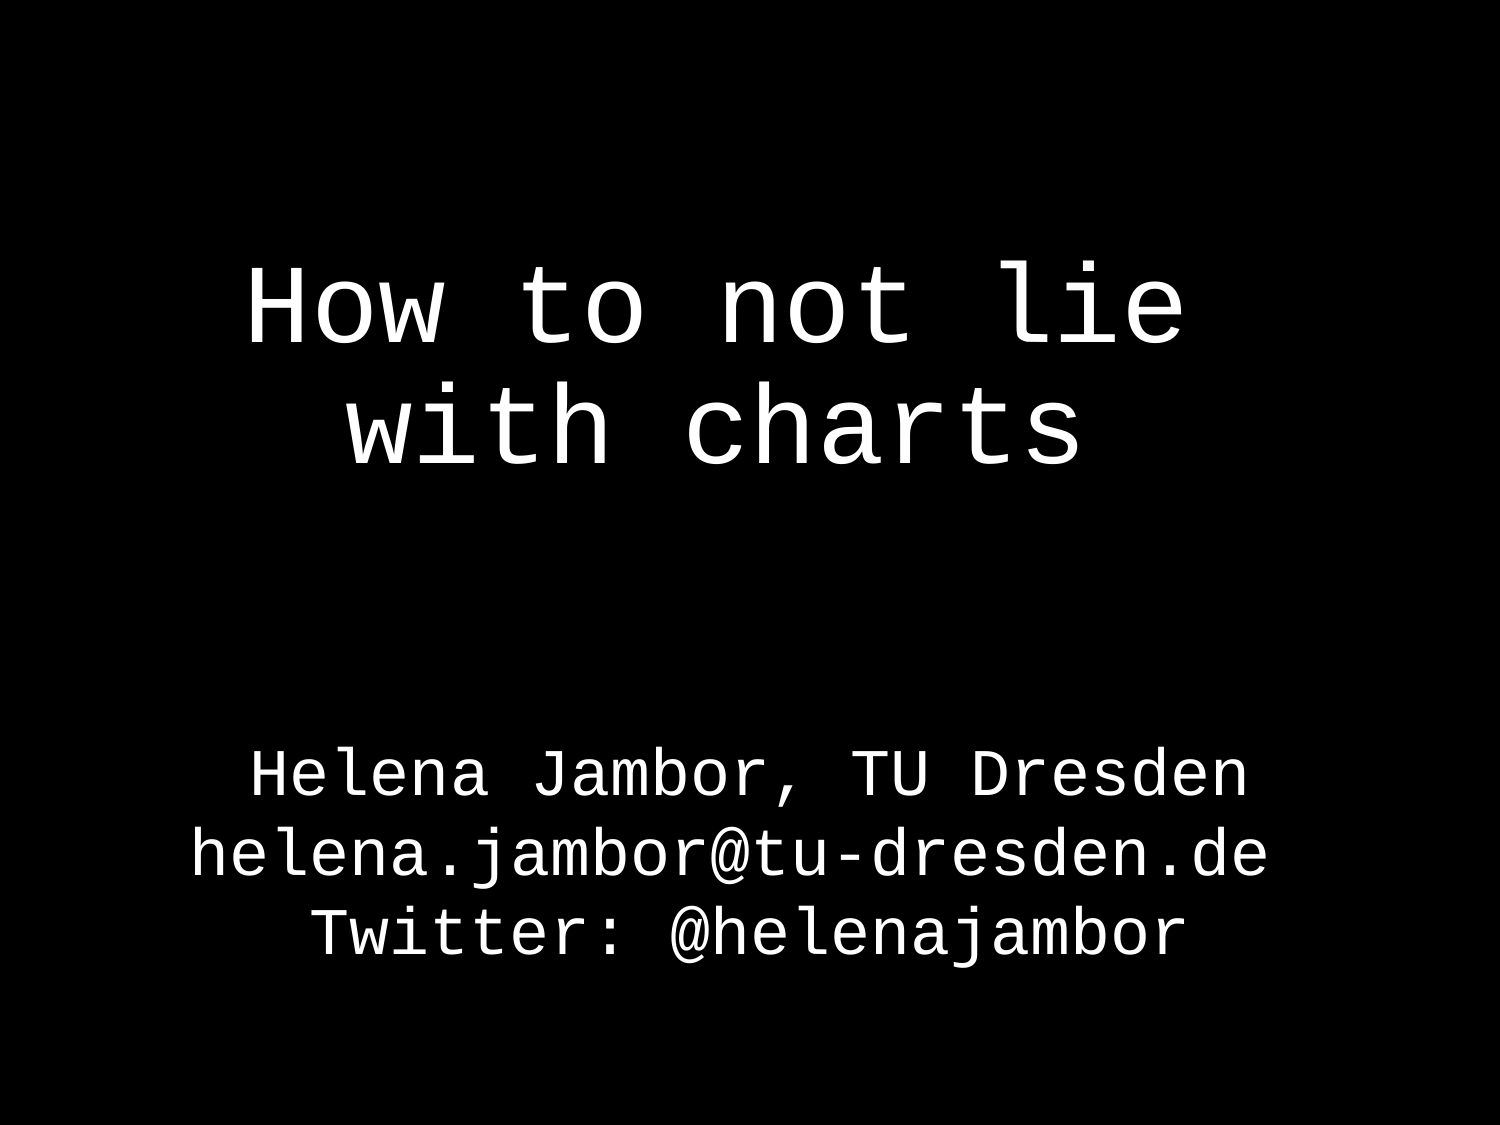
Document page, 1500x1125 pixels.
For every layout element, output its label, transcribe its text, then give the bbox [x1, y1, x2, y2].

title How to not lie with charts [187, 184, 1313, 576]
text_box Helena Jambor, TU Dresden helena.jambor@tu-dresden.de Twitter: @helenajambor [163, 720, 1337, 976]
